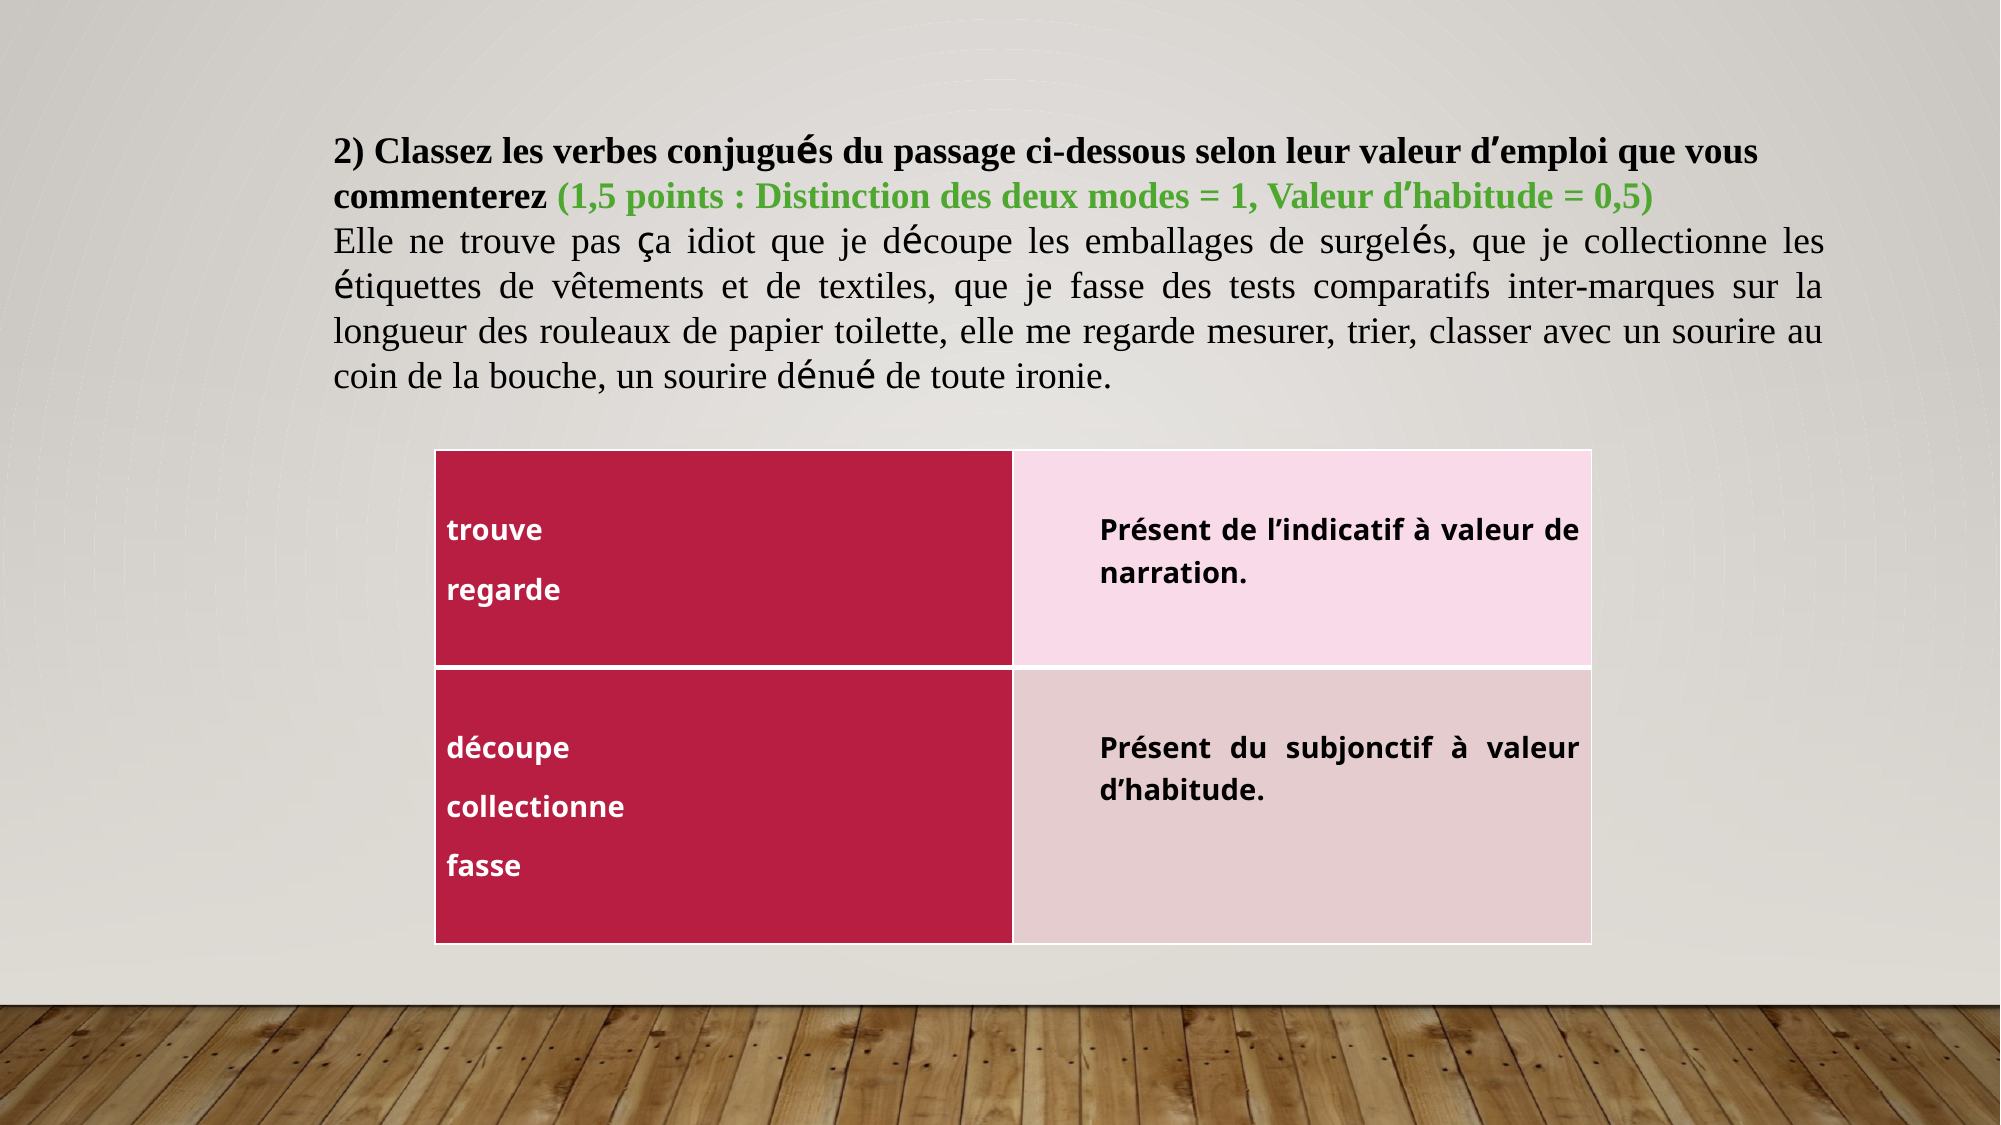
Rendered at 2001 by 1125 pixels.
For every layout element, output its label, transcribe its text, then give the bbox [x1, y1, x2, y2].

table_header Présent de l’indicatif à valeur de narration. [1014, 451, 1591, 665]
table_cell Présent du subjonctif à valeur d’habitude. [1014, 670, 1591, 943]
table_header trouve regarde [436, 451, 1012, 665]
text_box 2) Classez les verbes conjugués du passage ci-dessous selon leur valeur d’emploi que vous commenterez (1,5 points : Distinction des deux modes = 1, Valeur d’habitude = 0,5) Elle ne trouve pas ça idiot que je découpe les emballages de surgelés, que je collectionne les étiquettes de vêtements et de textiles, que je fasse des tests comparatifs inter-marques sur la longueur des rouleaux de papier toilette, elle me regarde mesurer, trier, classer avec un sourire au coin de la bouche, un sourire dénué de toute ironie. [318, 118, 1841, 449]
table_cell découpe collectionne fasse [436, 670, 1012, 943]
picture [0, 1005, 2000, 1125]
